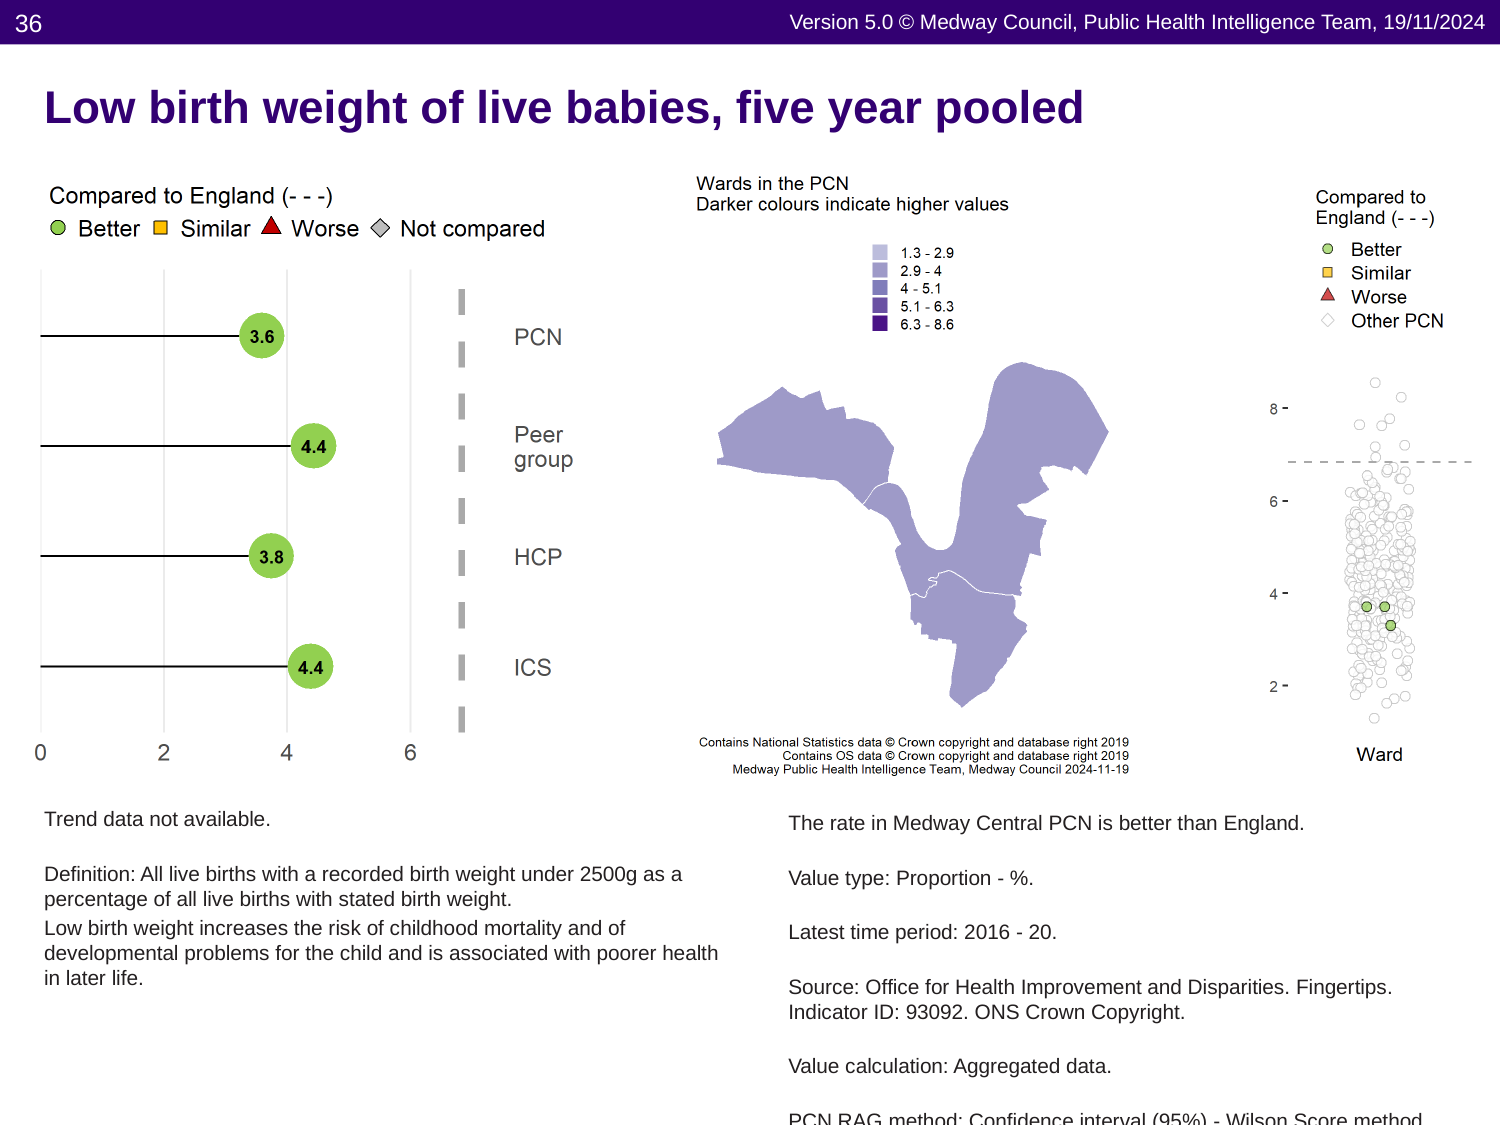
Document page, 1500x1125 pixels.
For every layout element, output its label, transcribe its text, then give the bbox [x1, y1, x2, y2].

list Trend data not available. Definition: All live births with a recorded birth weight under 2500g as a percentage of all live births with stated birth weight. Low birth weight increases the risk of childhood mortality and of developmental problems for the child and is associated with poorer health in later life. [29, 798, 750, 1106]
list Version 5.0 © Medway Council, Public Health Intelligence Team, 19/11/2024 [419, 0, 1500, 43]
list The rate in Medway Central PCN is better than England. Value type: Proportion - %. Latest time period: 2016 - 20. Source: Office for Health Improvement and Disparities. Fingertips. Indicator ID: 93092. ONS Crown Copyright. Value calculation: Aggregated data. PCN RAG method: Confidence interval (95%) - Wilson Score method. Small area type: Ward. [773, 802, 1483, 1106]
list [1233, 164, 1483, 776]
title Low birth weight of live babies, five year pooled [29, 70, 1471, 138]
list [29, 164, 585, 776]
list 36 [0, 0, 95, 95]
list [605, 164, 1221, 776]
